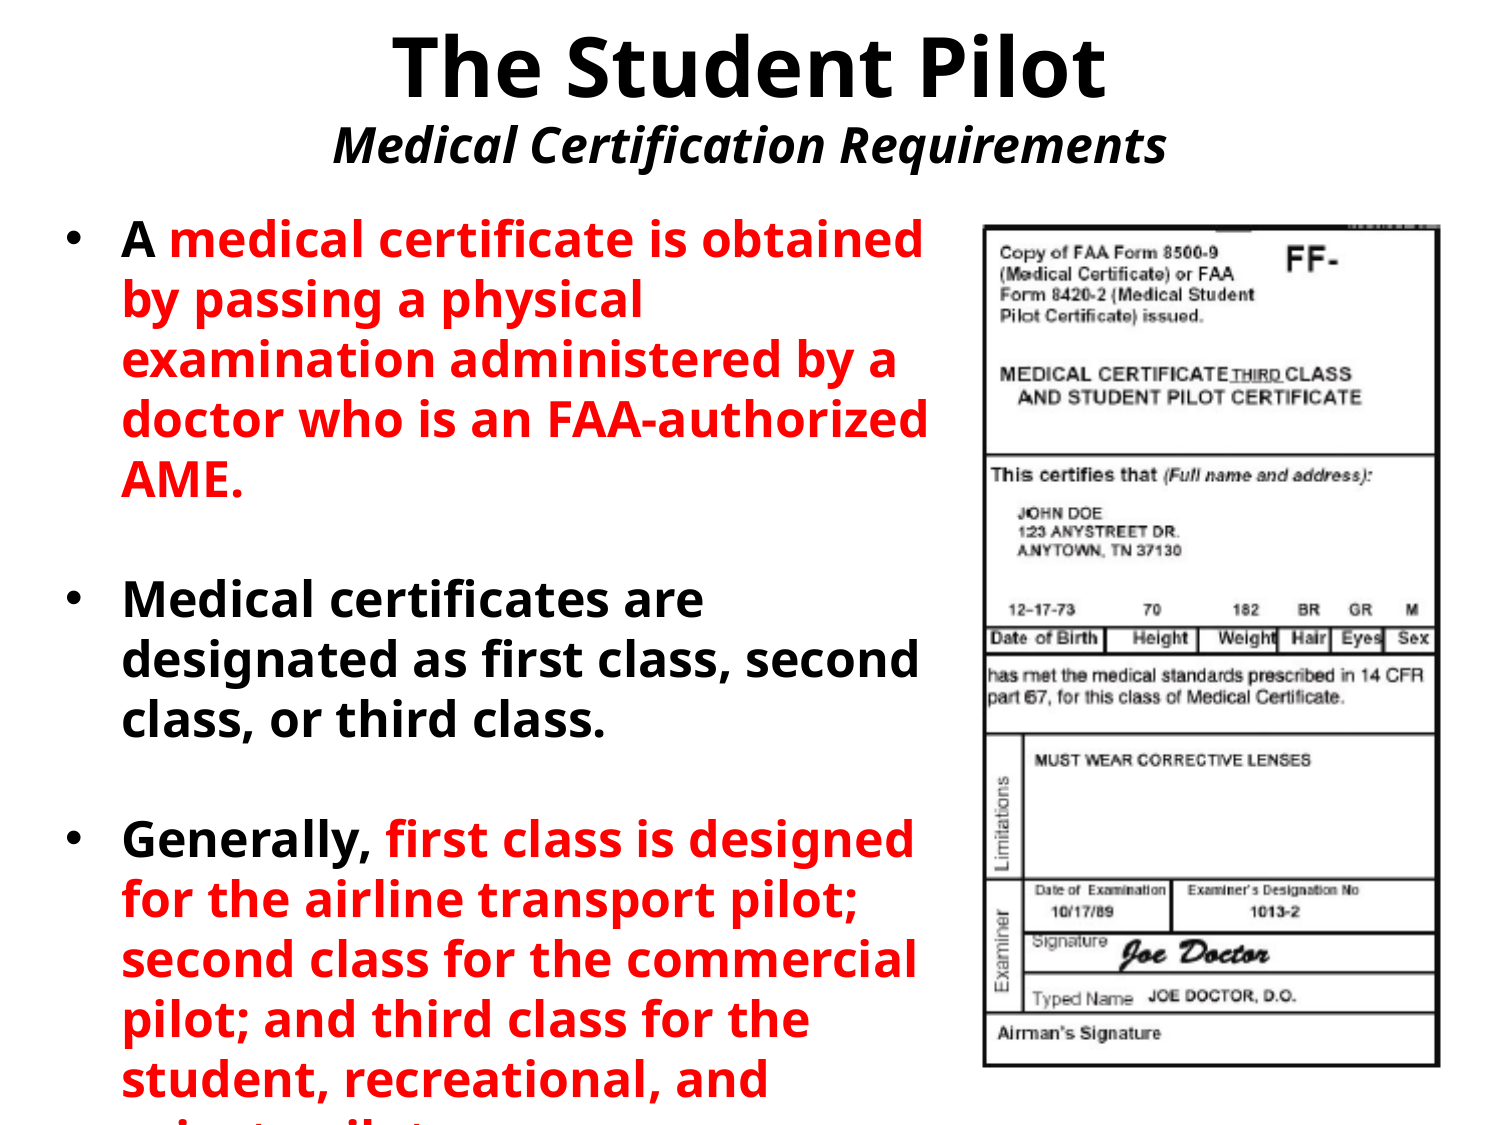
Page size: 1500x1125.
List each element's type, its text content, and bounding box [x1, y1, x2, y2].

text_box A medical certificate is obtained by passing a physical examination administered by a doctor who is an FAA-authorized AME. Medical certificates are designated as first class, second class, or third class. Generally, first class is designed for the airline transport pilot; second class for the commercial pilot; and third class for the student, recreational, and private pilot. [50, 199, 975, 1125]
title The Student Pilot Medical Certification Requirements [0, 0, 1500, 188]
picture [974, 218, 1447, 1072]
